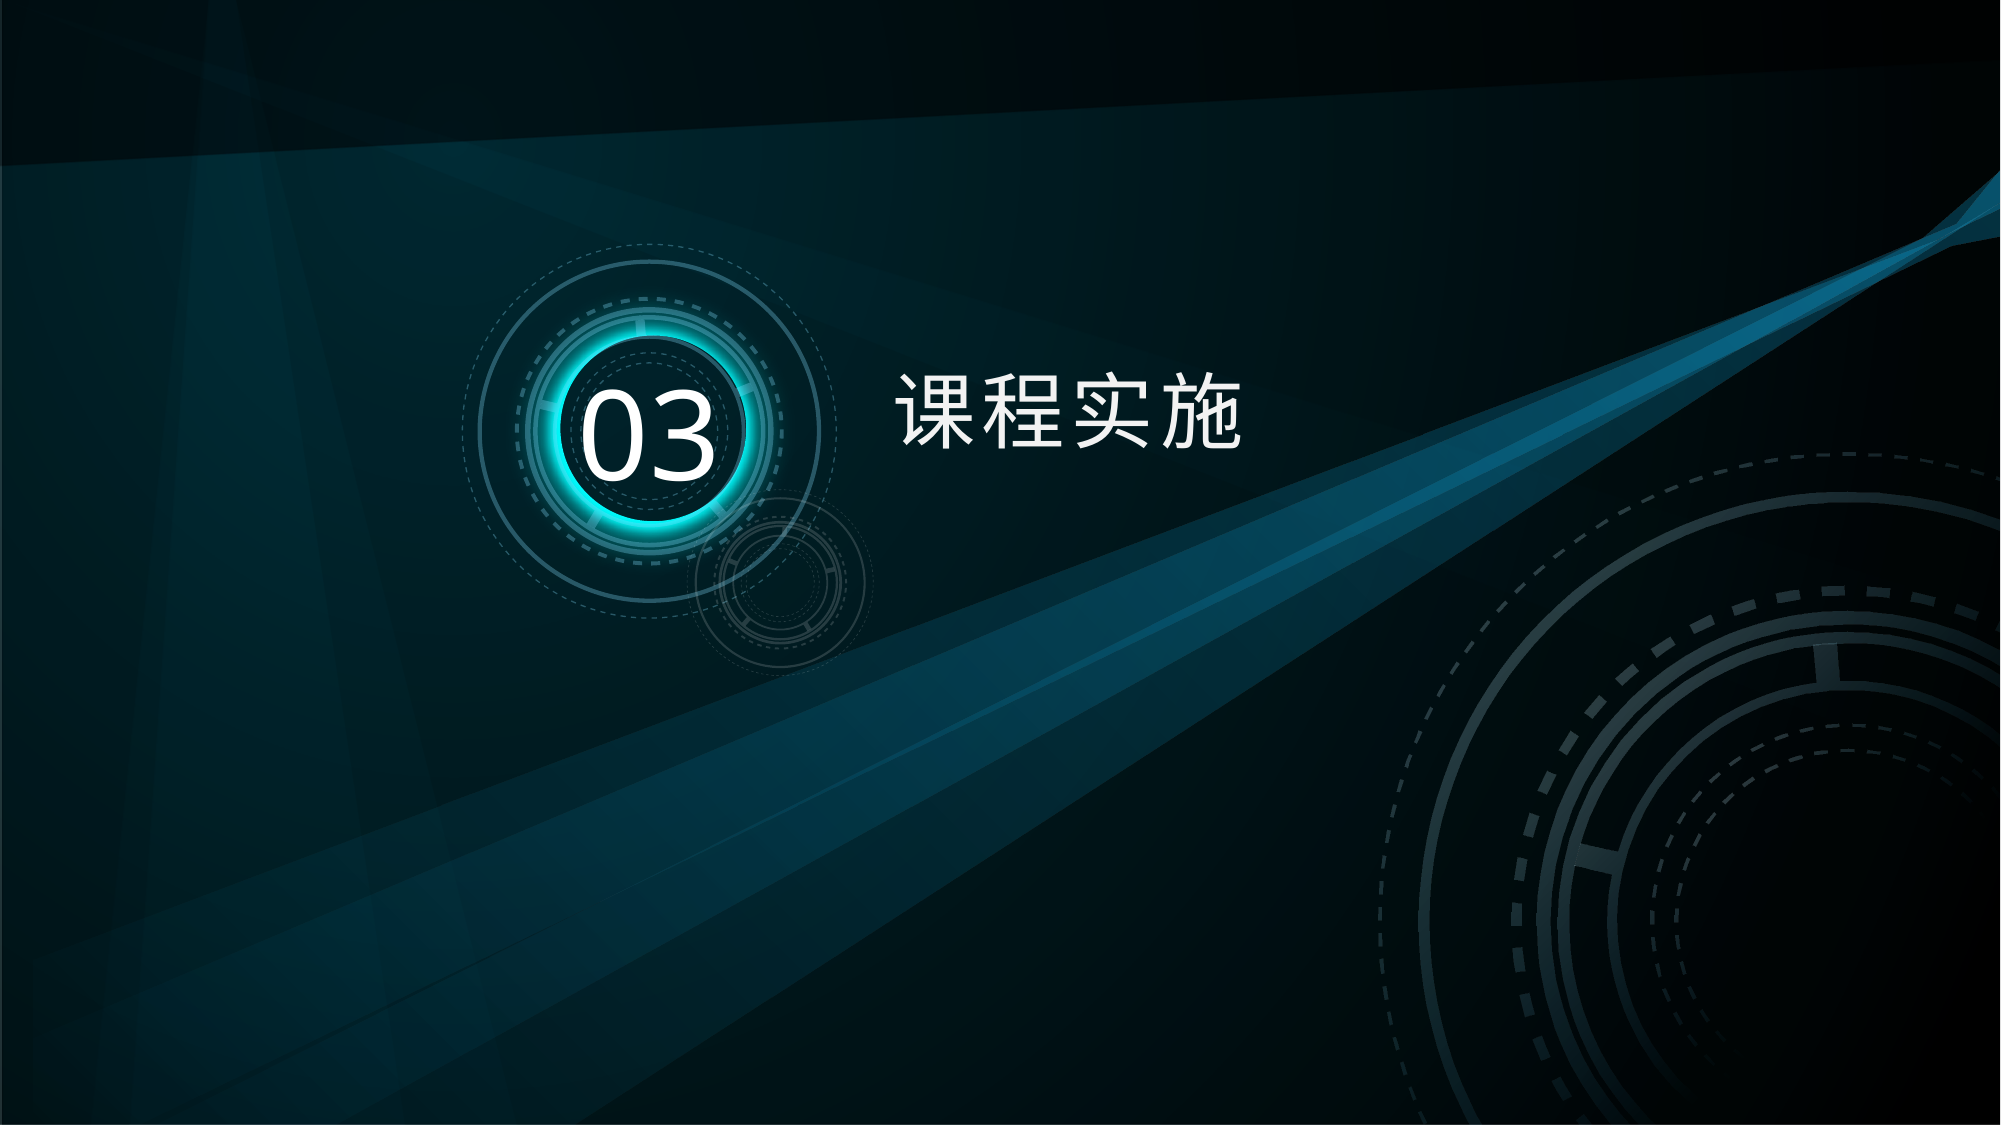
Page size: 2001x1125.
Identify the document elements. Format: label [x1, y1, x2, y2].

text_box [1360, 452, 2000, 1125]
text_box [33, 50, 2000, 1125]
picture [0, 0, 2001, 1125]
text_box [683, 489, 878, 676]
